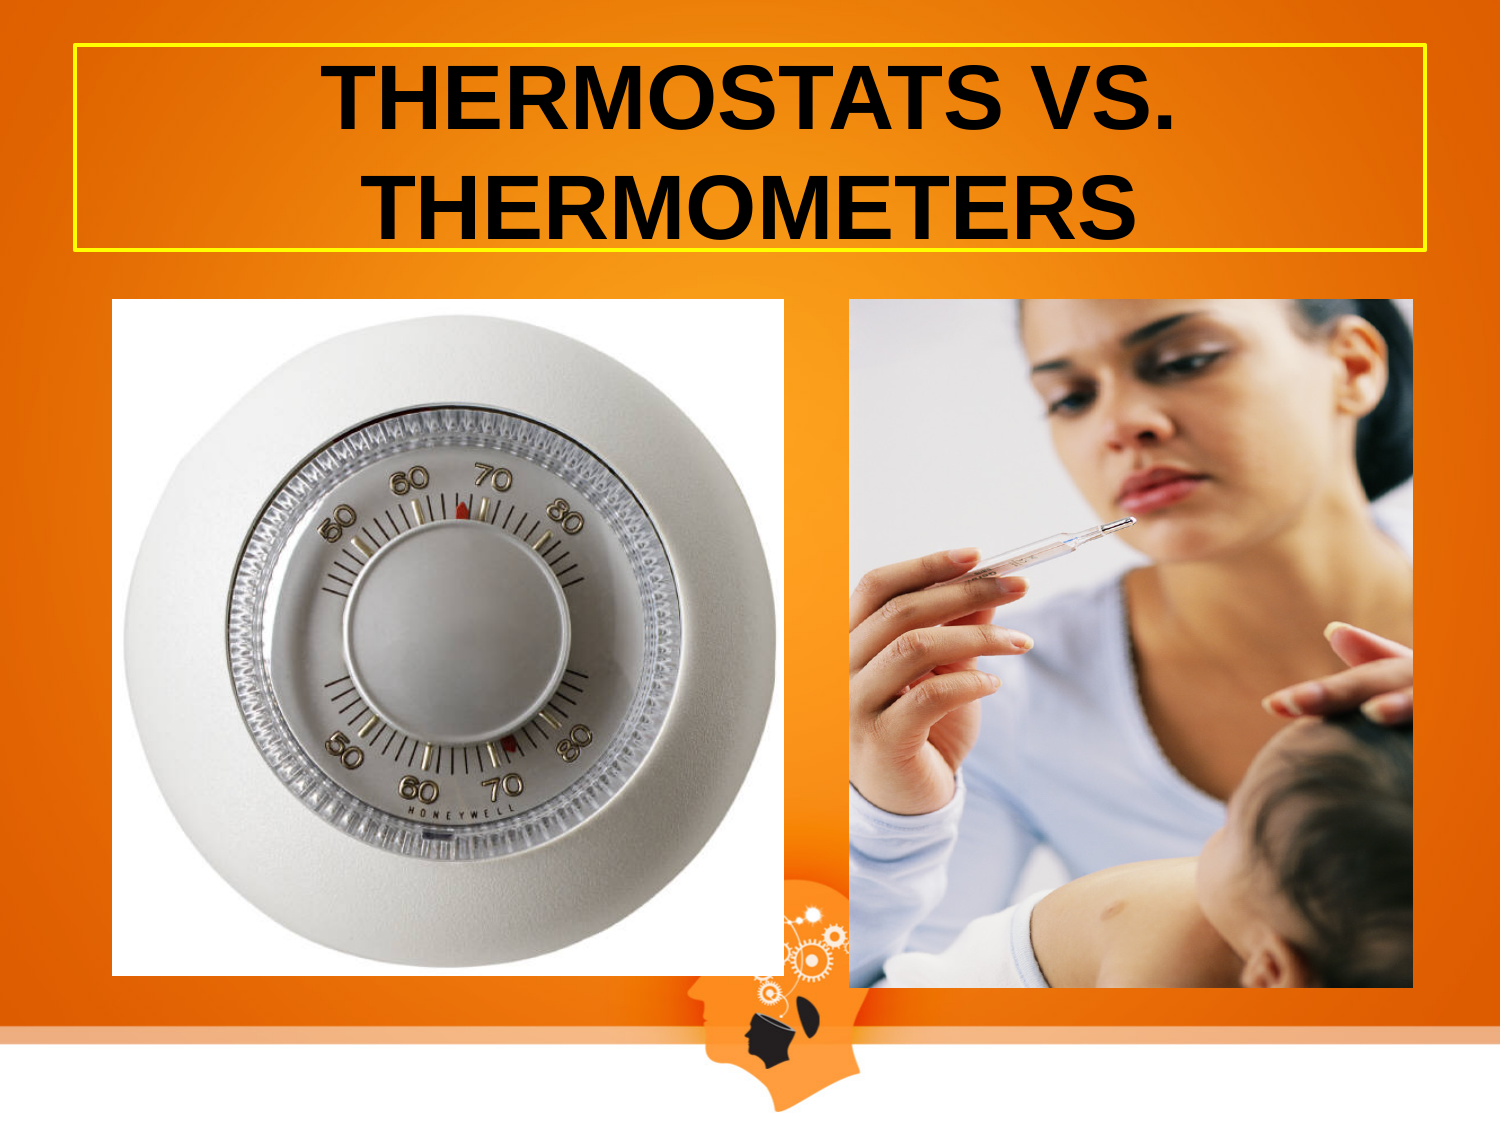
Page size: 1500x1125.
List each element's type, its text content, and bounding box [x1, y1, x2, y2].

title THERMOSTATS VS. THERMOMETERS [75, 45, 1425, 250]
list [849, 299, 1413, 988]
picture [0, 0, 1500, 1125]
